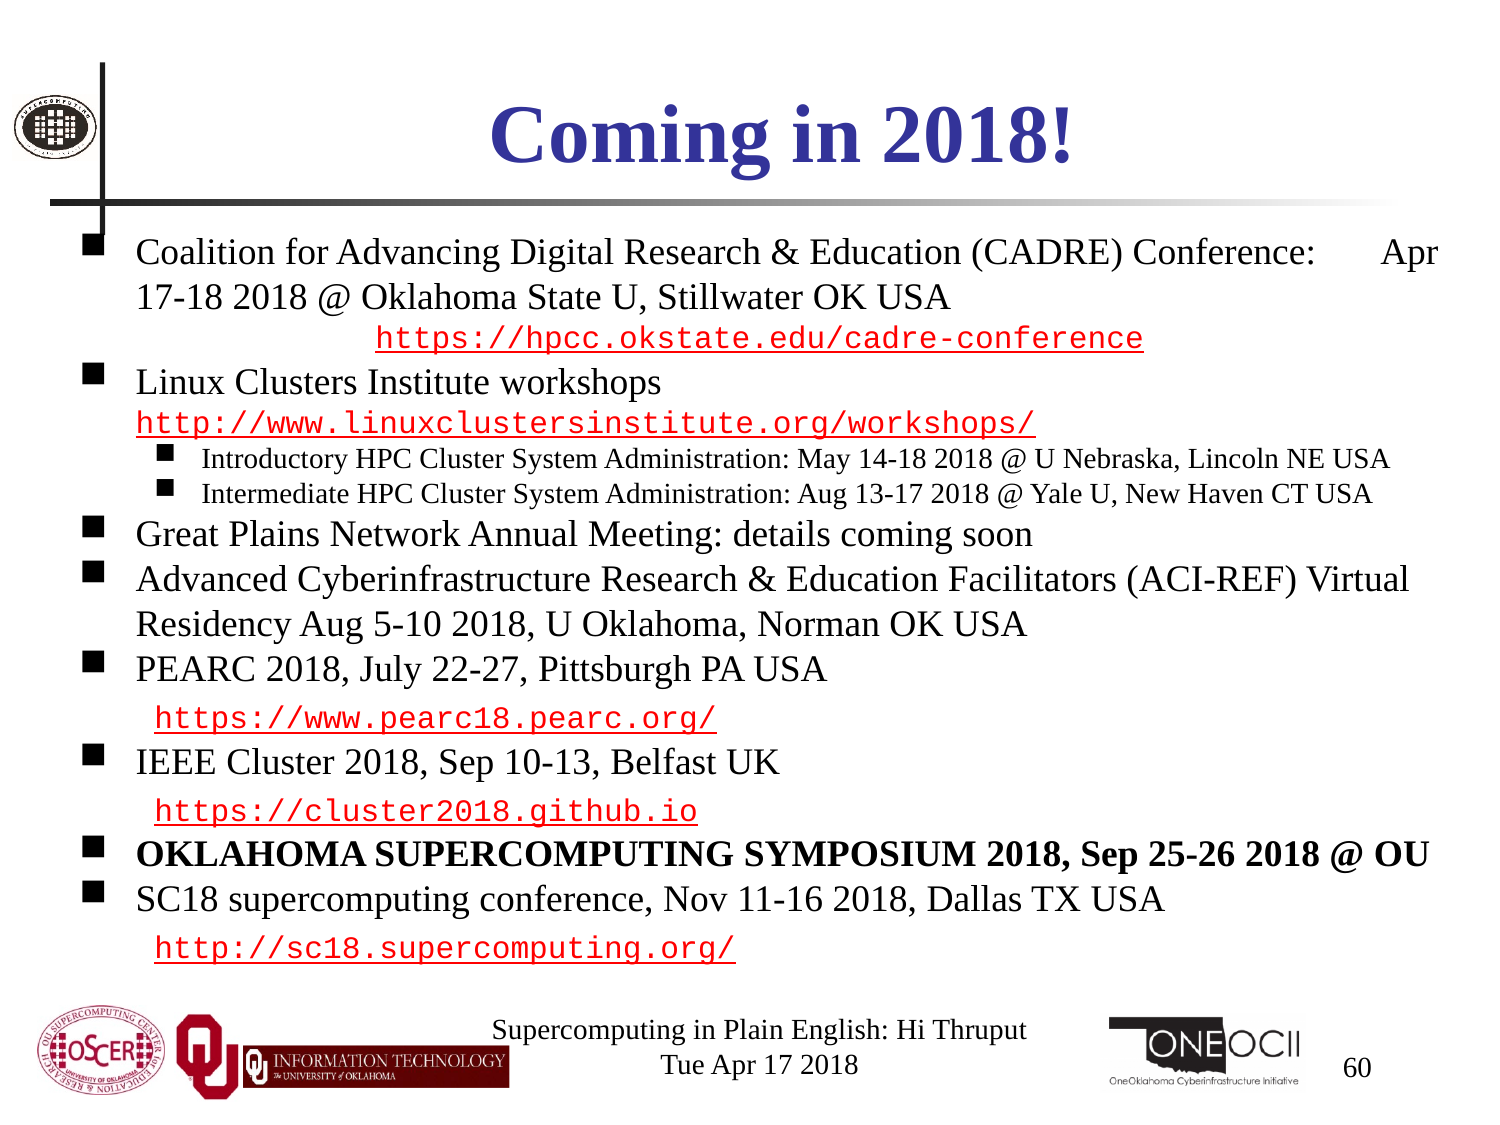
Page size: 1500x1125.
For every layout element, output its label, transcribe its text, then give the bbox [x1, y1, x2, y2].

slide_number 60 [1174, 1015, 1388, 1091]
footer Supercomputing in Plain English: Hi Thruput Tue Apr 17 2018 [431, 1012, 1088, 1088]
title Coming in 2018! [124, 74, 1442, 187]
picture [174, 1012, 513, 1102]
picture [1100, 1013, 1306, 1093]
picture [37, 1005, 165, 1095]
list Coalition for Advancing Digital Research & Education (CADRE) Conference: Apr 17-18 2018 @ Oklahoma State U, Stillwater OK USA https://hpcc.okstate.edu/cadre-conference Linux Clusters Institute workshops http://www.linuxclustersinstitute.org/workshops/ Introductory HPC Cluster System Administration: May 14-18 2018 @ U Nebraska, Lincoln NE USA Intermediate HPC Cluster System Administration: Aug 13-17 2018 @ Yale U, New Haven CT USA Great Plains Network Annual Meeting: details coming soon Advanced Cyberinfrastructure Research & Education Facilitators (ACI-REF) Virtual Residency Aug 5-10 2018, U Oklahoma, Norman OK USA PEARC 2018, July 22-27, Pittsburgh PA USA https://www.pearc18.pearc.org/ IEEE Cluster 2018, Sep 10-13, Belfast UK https://cluster2018.github.io OKLAHOMA SUPERCOMPUTING SYMPOSIUM 2018, Sep 25-26 2018 @ OU SC18 supercomputing conference, Nov 11-16 2018, Dallas TX USA http://sc18.supercomputing.org/ [64, 219, 1456, 983]
picture [12, 94, 98, 161]
